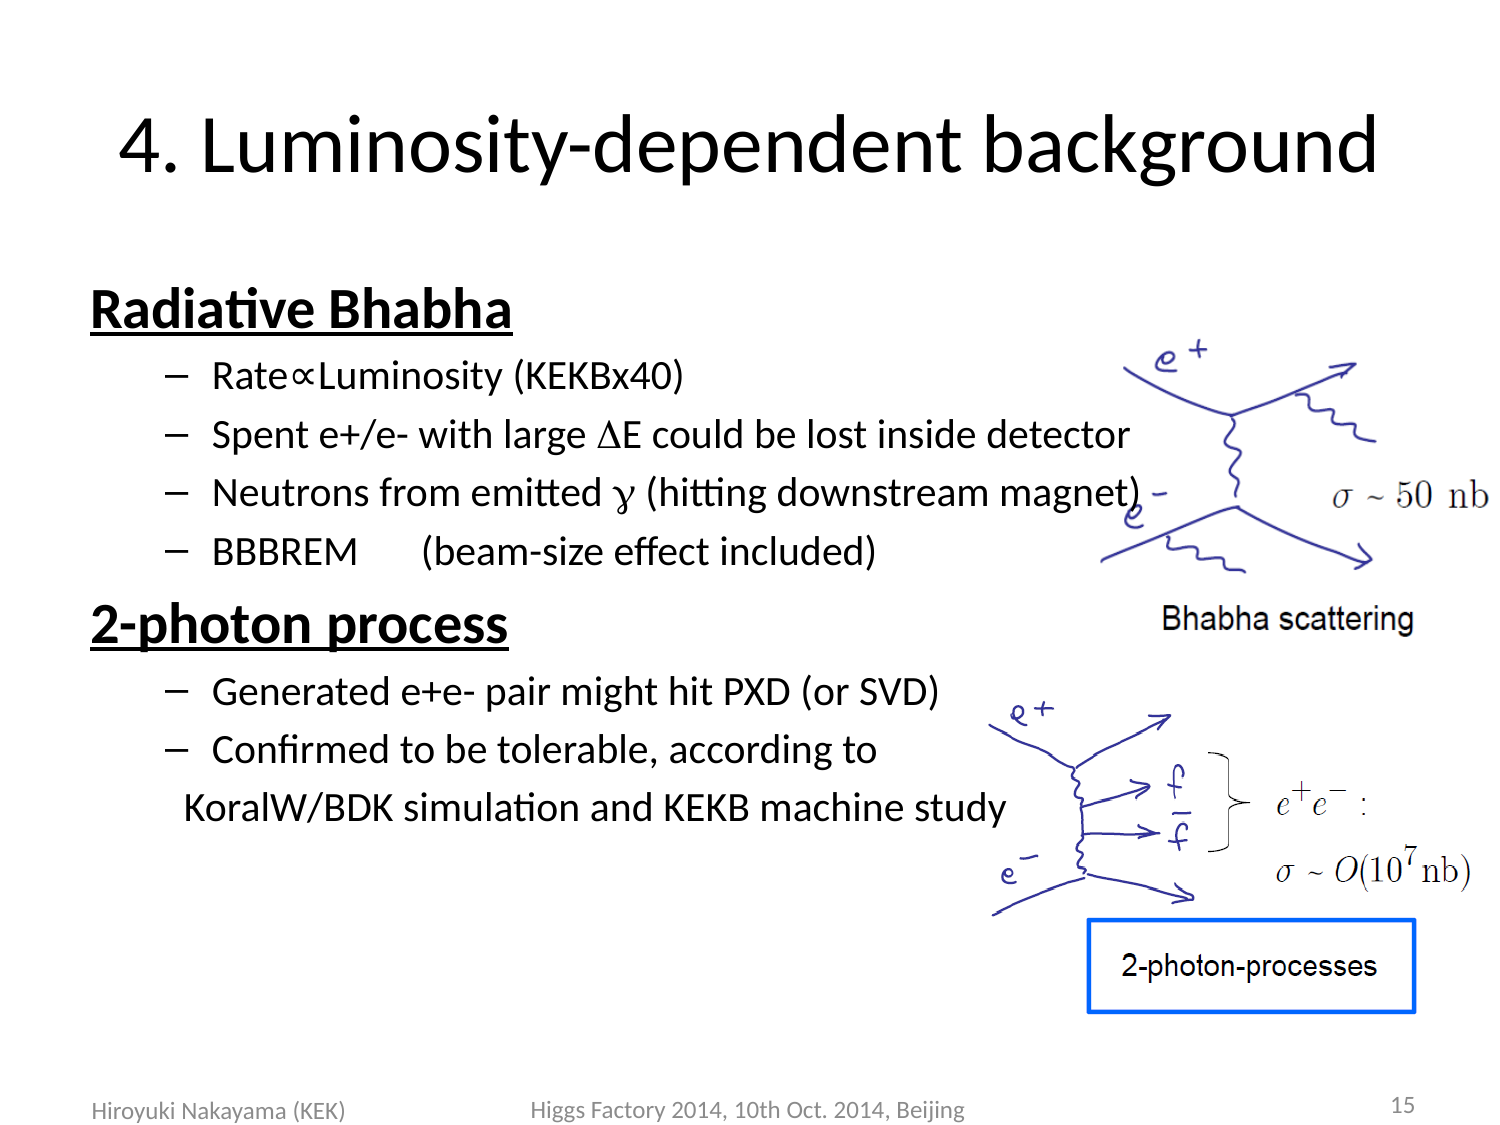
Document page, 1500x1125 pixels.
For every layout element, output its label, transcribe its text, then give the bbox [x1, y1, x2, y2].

picture [1072, 318, 1500, 681]
slide_number 15 [1080, 1082, 1431, 1124]
picture [966, 690, 1500, 1024]
slide_number Hiroyuki Nakayama (KEK) [76, 1094, 427, 1125]
footer Higgs Factory 2014, 10th Oct. 2014, Beijing [513, 1094, 989, 1124]
title 4. Luminosity-dependent background [75, 45, 1425, 233]
text_box Beam-gas Coulomb HER [1069, 321, 1425, 690]
list Radiative Bhabha Rate∝Luminosity (KEKBx40) Spent e+/e- with large DE could be lost inside detector Neutrons from emitted g (hitting downstream magnet) BBBREM (beam-size effect included) 2-photon process Generated e+e- pair might hit PXD (or SVD) Confirmed to be tolerable, according to KoralW/BDK simulation and KEKB machine study [75, 262, 1425, 1072]
